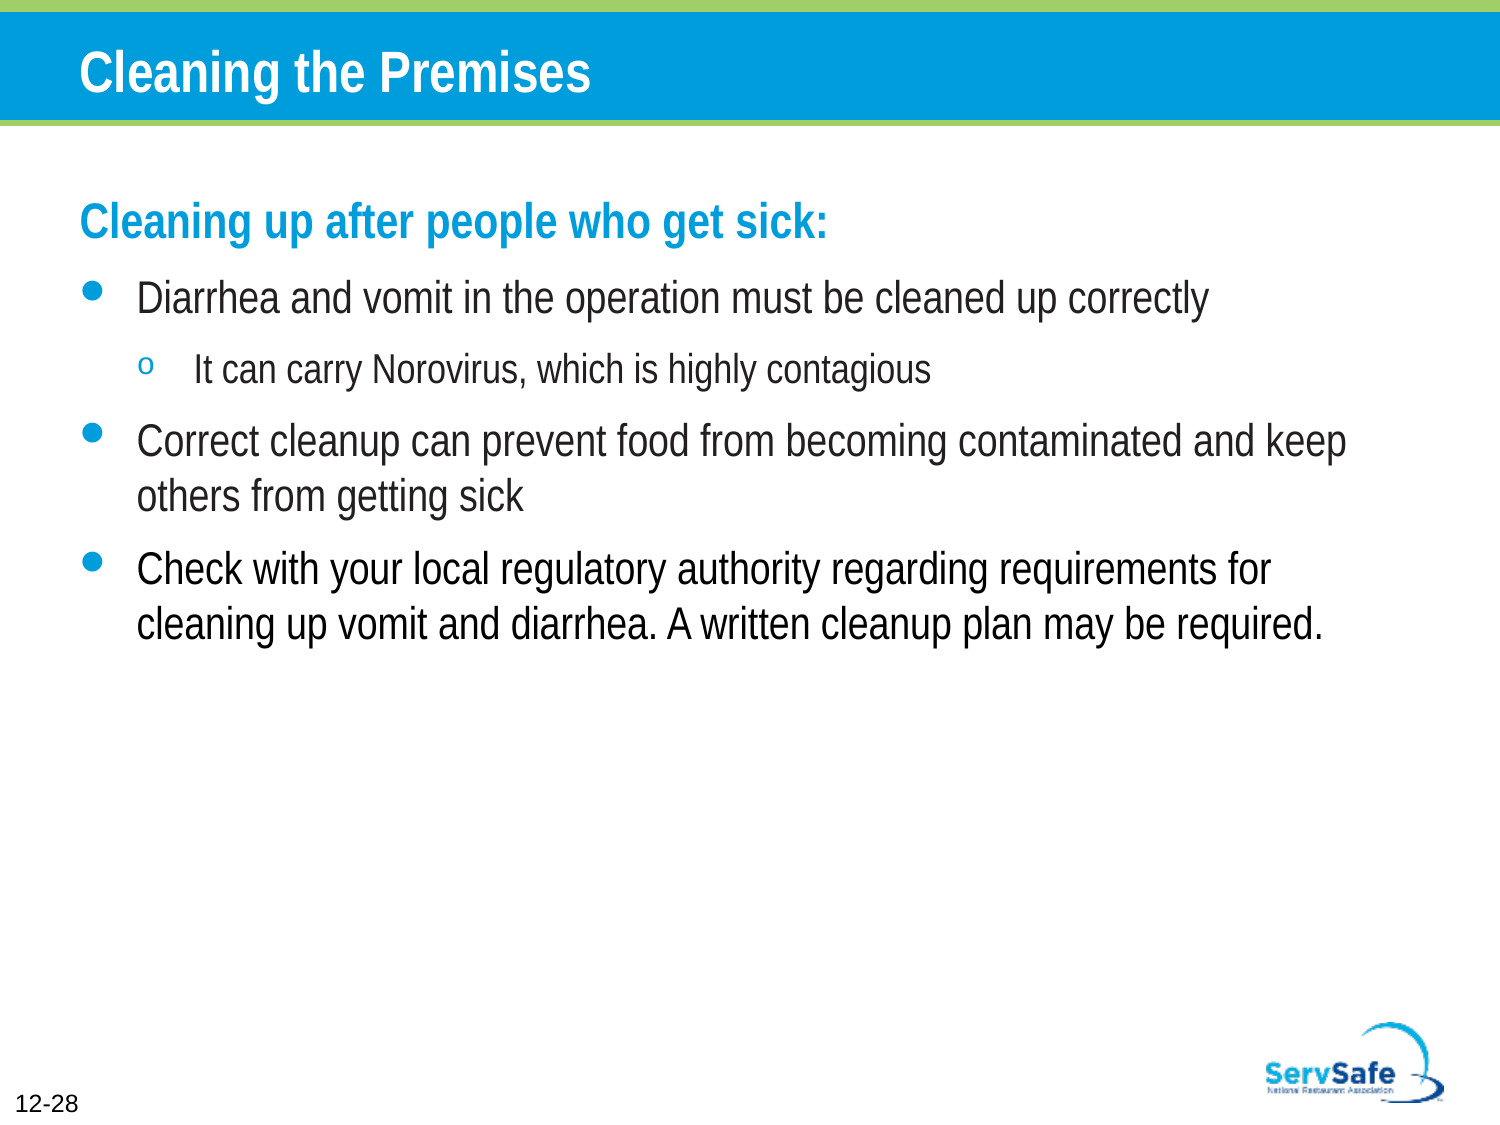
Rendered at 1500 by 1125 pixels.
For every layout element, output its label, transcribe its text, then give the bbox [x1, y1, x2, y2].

list Cleaning up after people who get sick: Diarrhea and vomit in the operation must be cleaned up correctly It can carry Norovirus, which is highly contagious Correct cleanup can prevent food from becoming contaminated and keep others from getting sick Check with your local regulatory authority regarding requirements for cleaning up vomit and diarrhea. A written cleanup plan may be required. [64, 187, 1369, 872]
picture [1265, 1022, 1444, 1103]
text_box 12-28 [0, 1050, 94, 1125]
title Cleaning the Premises [64, 26, 1417, 112]
